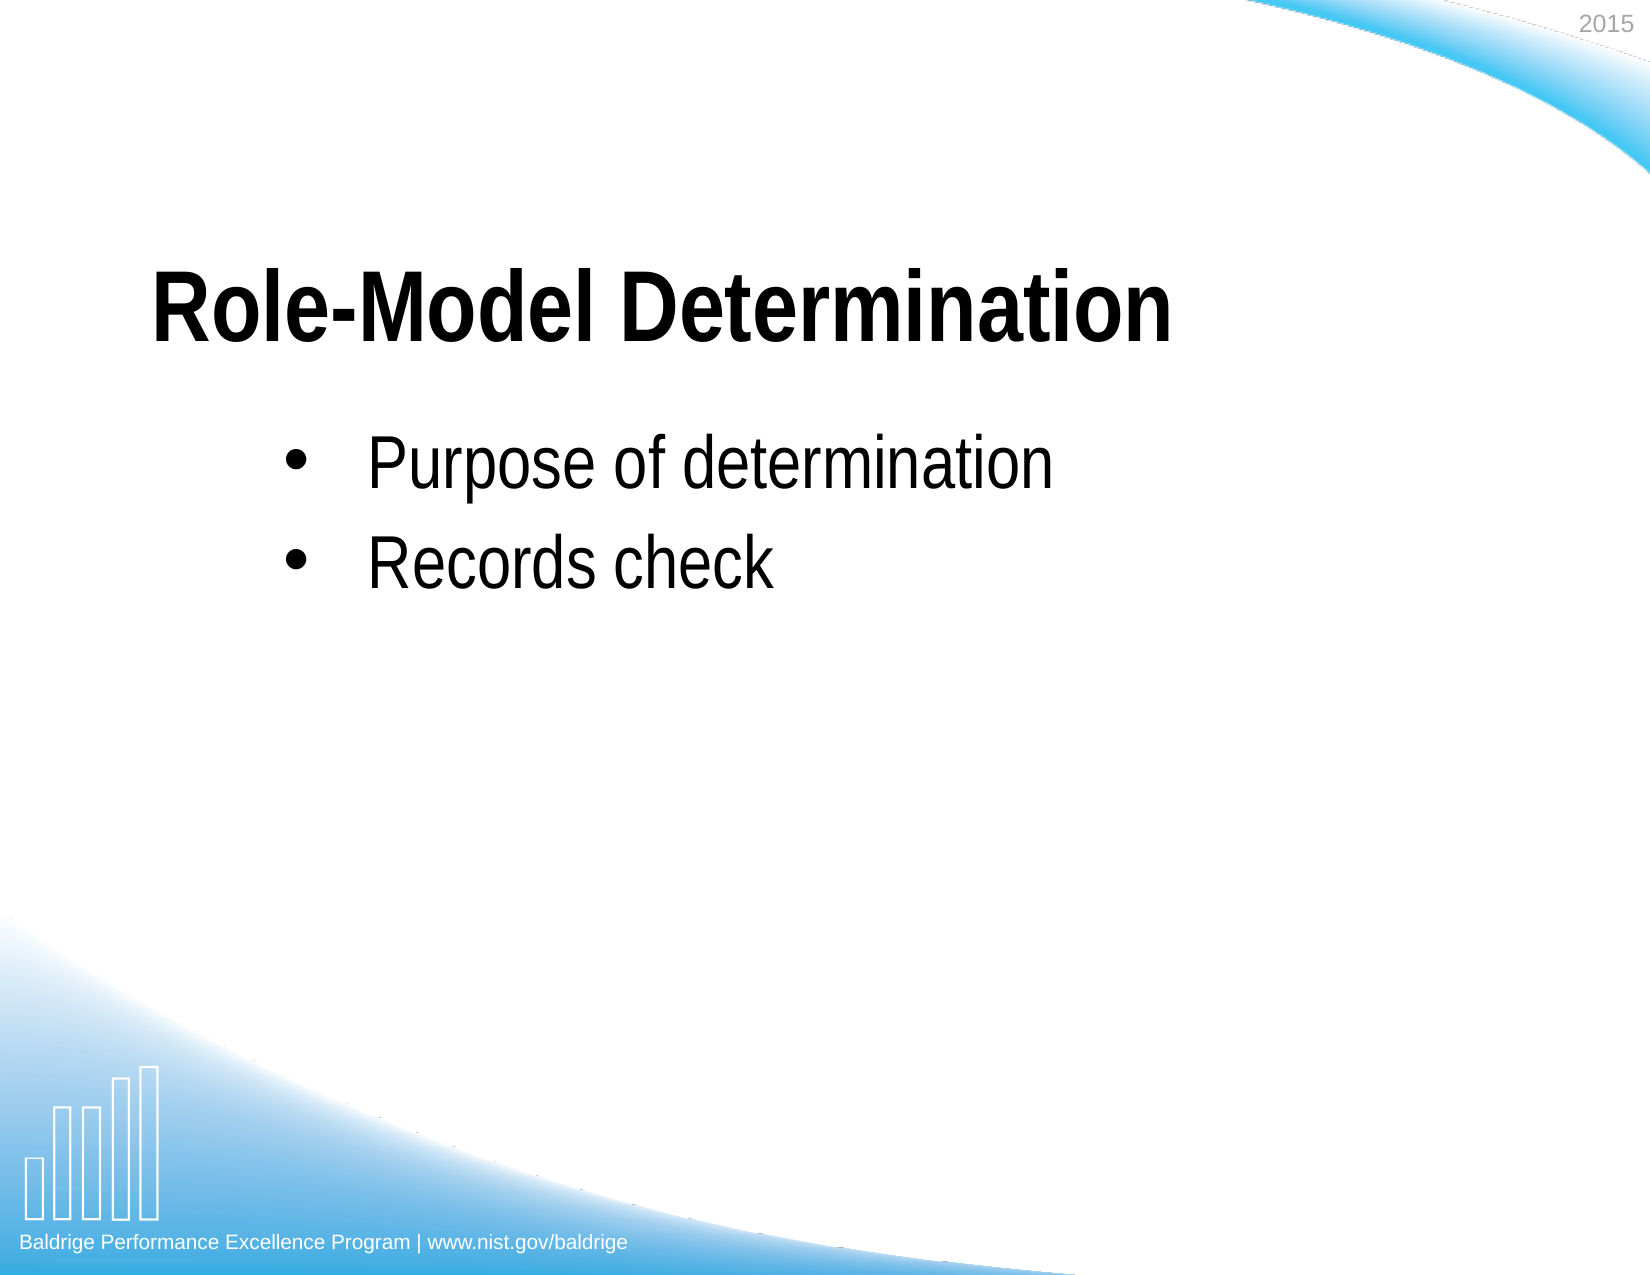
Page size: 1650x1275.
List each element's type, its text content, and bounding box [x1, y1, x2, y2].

title Role-Model Determination [136, 234, 1475, 394]
list Purpose of determination Records check [268, 416, 1551, 777]
